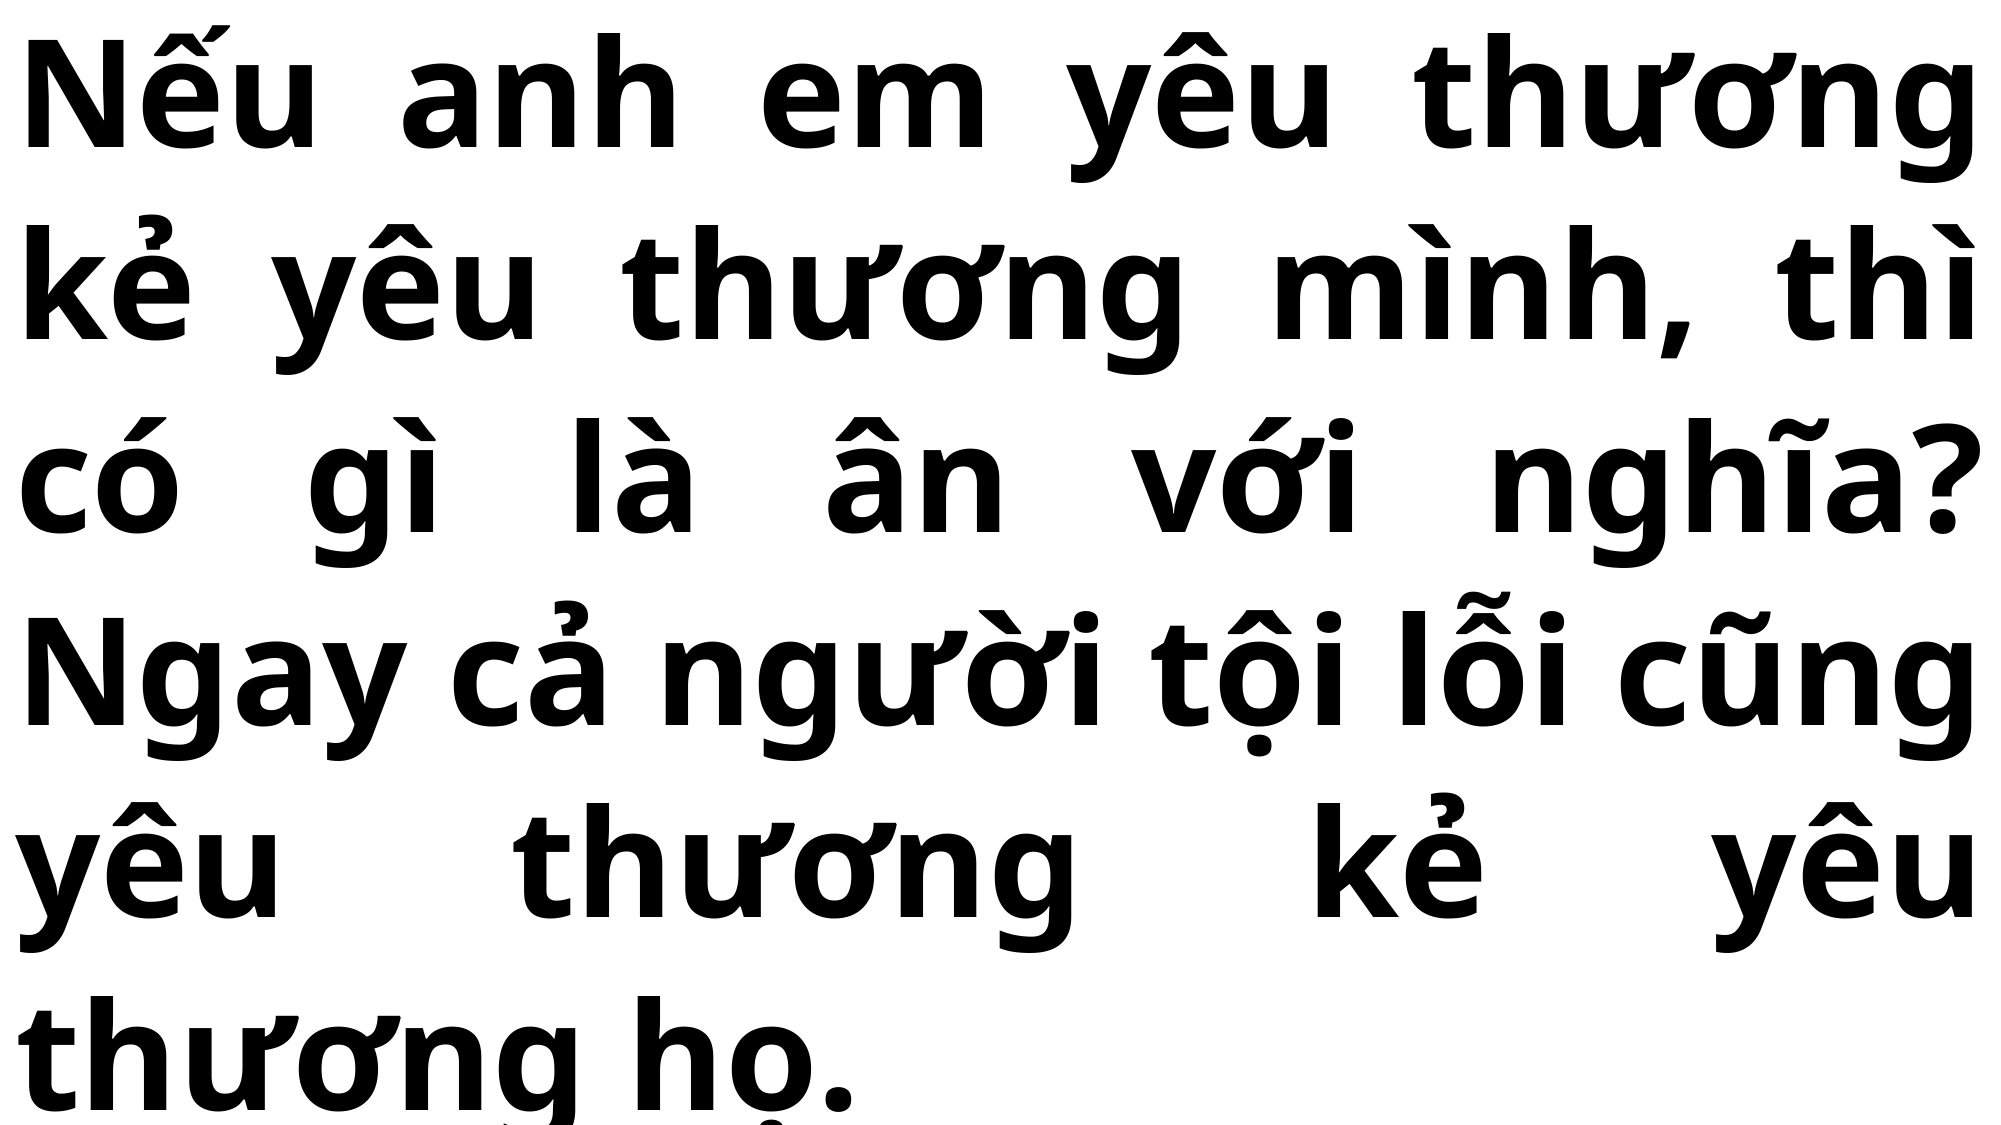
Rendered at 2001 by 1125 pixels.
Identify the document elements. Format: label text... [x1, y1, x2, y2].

title Nếu anh em yêu thương kẻ yêu thương mình, thì có gì là ân với nghĩa? Ngay cả người tội lỗi cũng yêu thương kẻ yêu thương họ. [0, 0, 2000, 1125]
